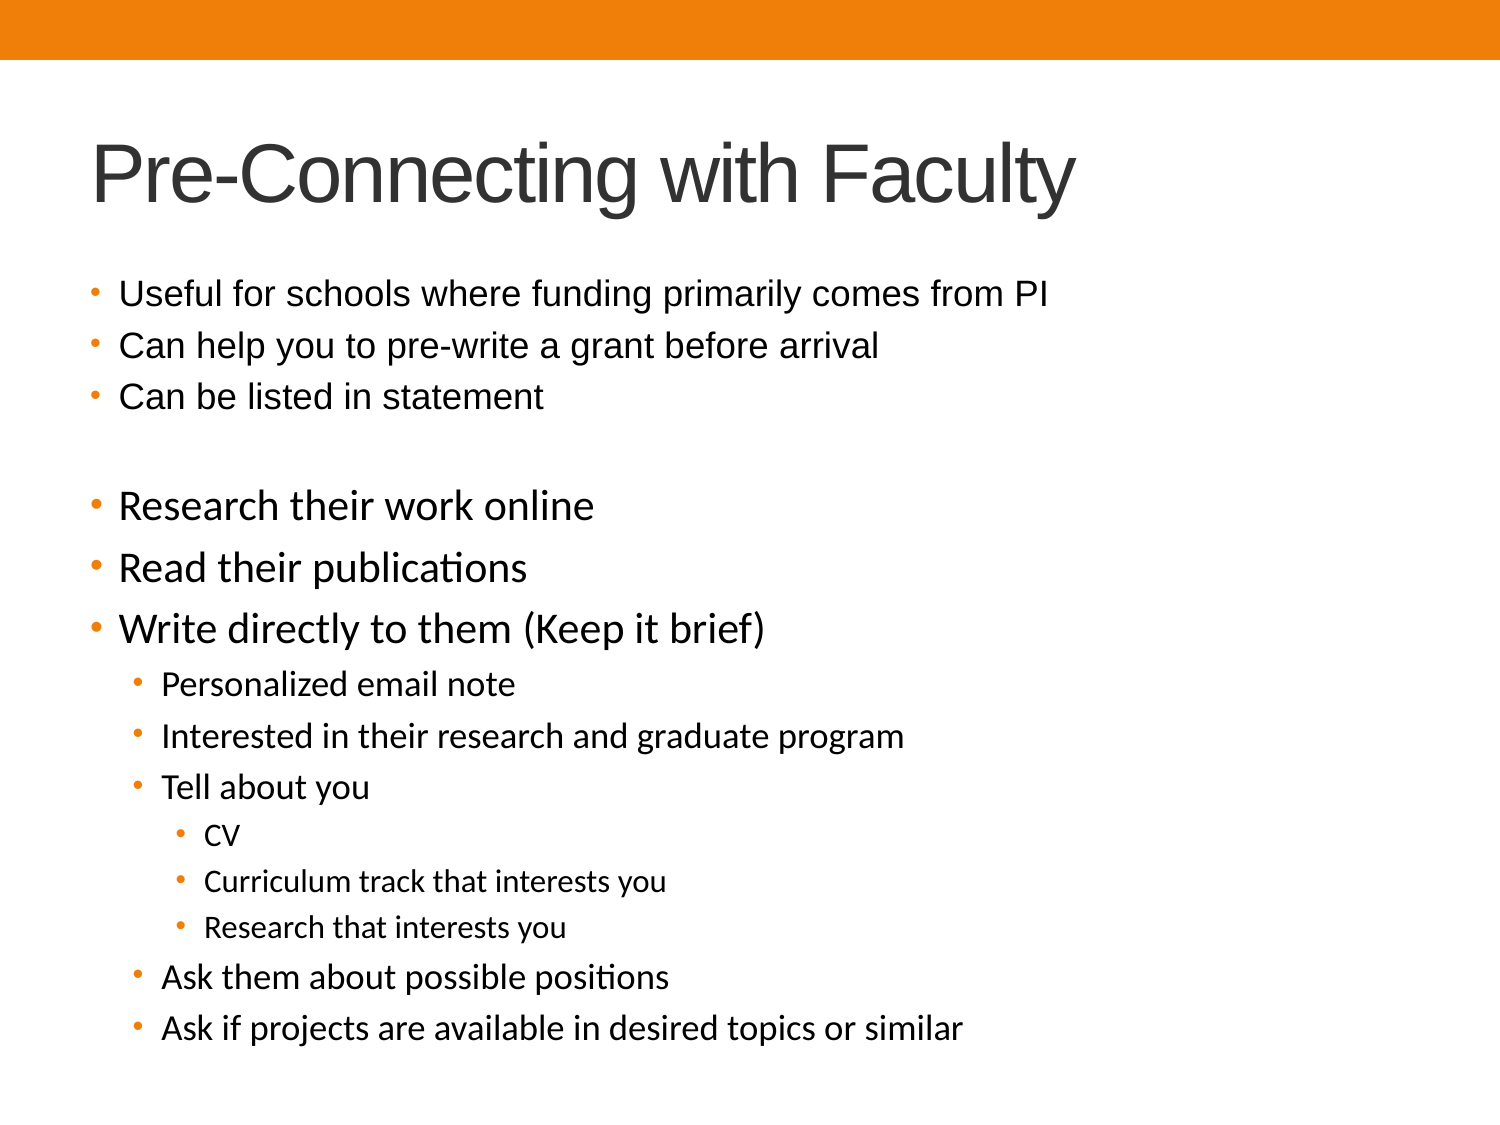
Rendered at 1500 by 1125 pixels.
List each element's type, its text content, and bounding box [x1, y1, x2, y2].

list Useful for schools where funding primarily comes from PI Can help you to pre-write a grant before arrival Can be listed in statement Research their work online Read their publications Write directly to them (Keep it brief) Personalized email note Interested in their research and graduate program Tell about you CV Curriculum track that interests you Research that interests you Ask them about possible positions Ask if projects are available in desired topics or similar [75, 262, 1425, 1063]
title Pre-Connecting with Faculty [75, 87, 1425, 250]
